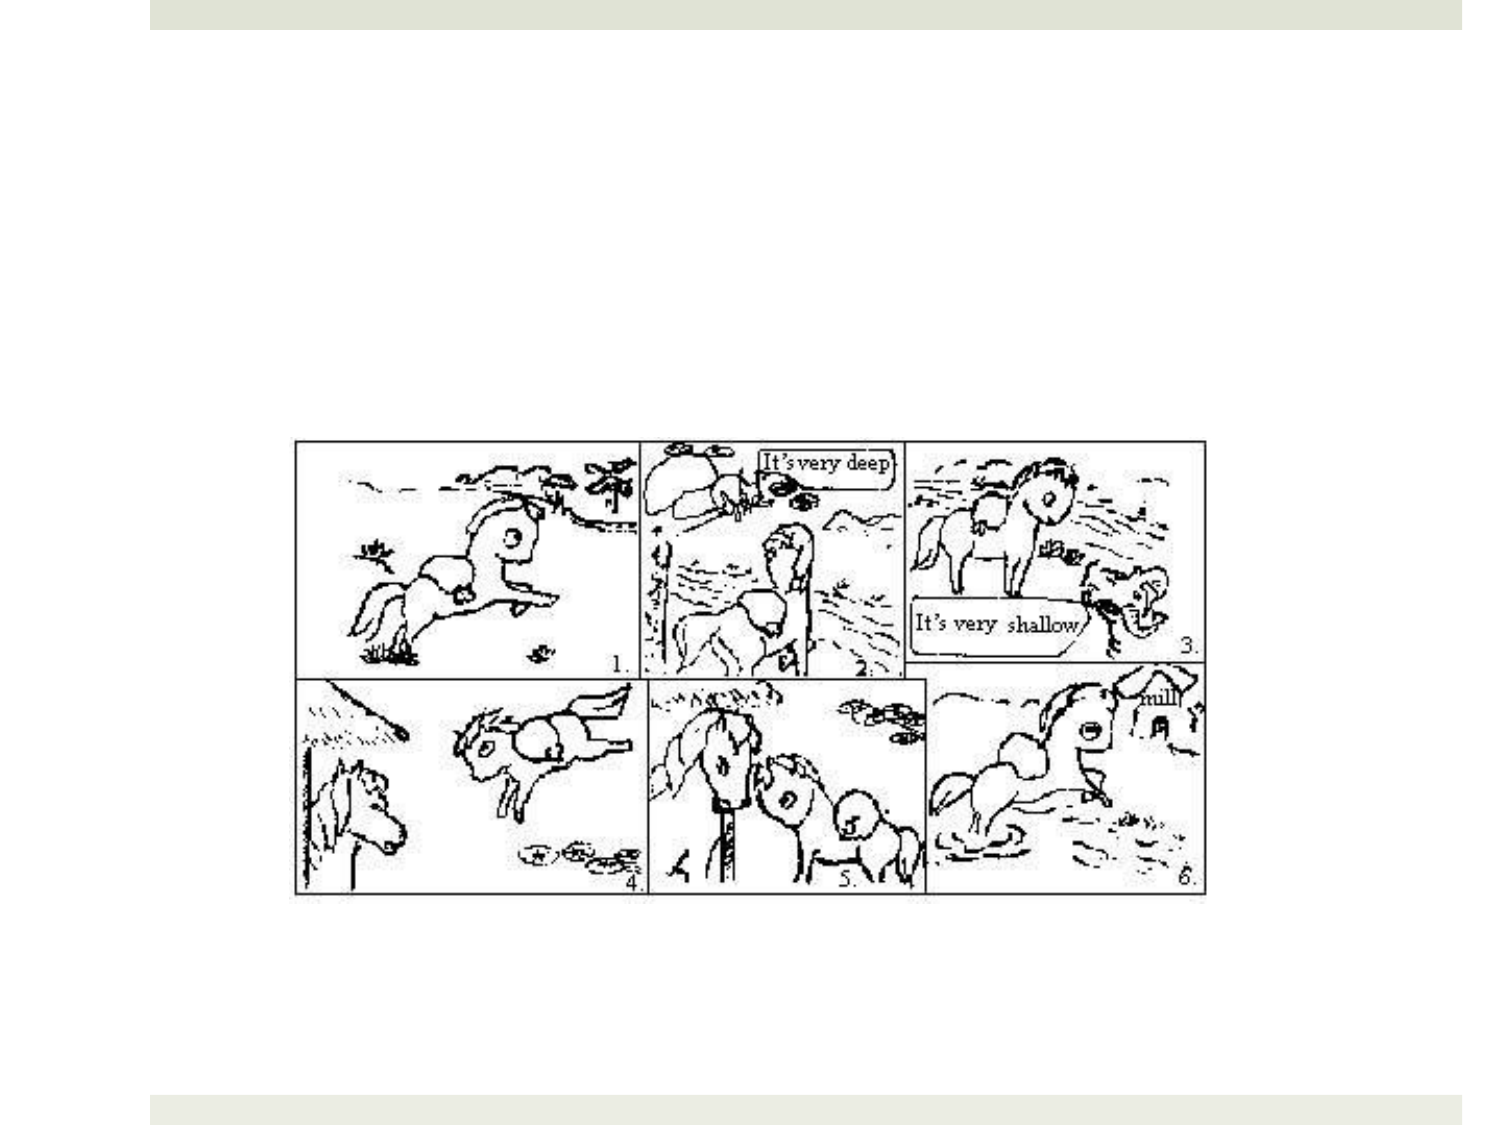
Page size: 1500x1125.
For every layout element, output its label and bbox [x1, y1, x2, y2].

picture [289, 436, 1211, 905]
